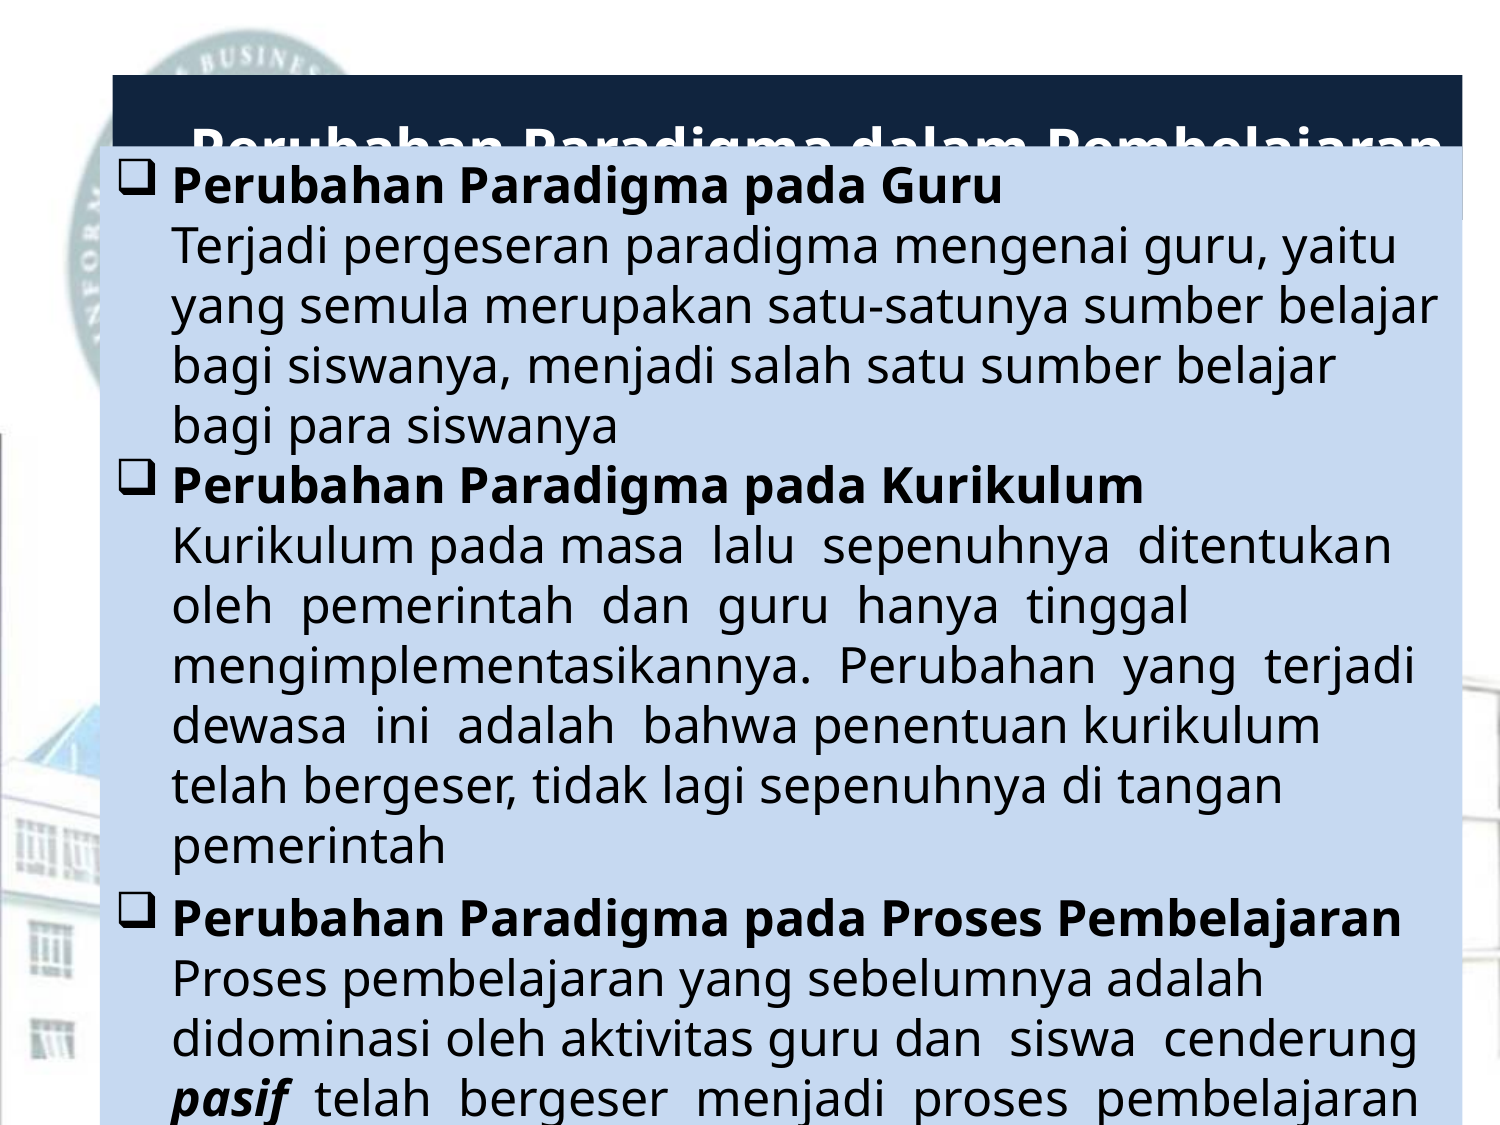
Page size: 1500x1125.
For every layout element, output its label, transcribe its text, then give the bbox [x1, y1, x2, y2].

text_box Perubahan Paradigma pada Guru Terjadi pergeseran paradigma mengenai guru, yaitu yang semula merupakan satu-satunya sumber belajar bagi siswanya, menjadi salah satu sumber belajar bagi para siswanya Perubahan Paradigma pada Kurikulum Kurikulum pada masa lalu sepenuhnya ditentukan oleh pemerintah dan guru hanya tinggal mengimplementasikannya. Perubahan yang terjadi dewasa ini adalah bahwa penentuan kurikulum telah bergeser, tidak lagi sepenuhnya di tangan pemerintah Perubahan Paradigma pada Proses Pembelajaran Proses pembelajaran yang sebelumnya adalah didominasi oleh aktivitas guru dan siswa cenderung pasif telah bergeser menjadi proses pembelajaran yang mendorong siswa aktif belajar” [99, 146, 1463, 1125]
title Perubahan Paradigma dalam Pembelajaran [112, 75, 1463, 146]
picture [0, 0, 1500, 1125]
